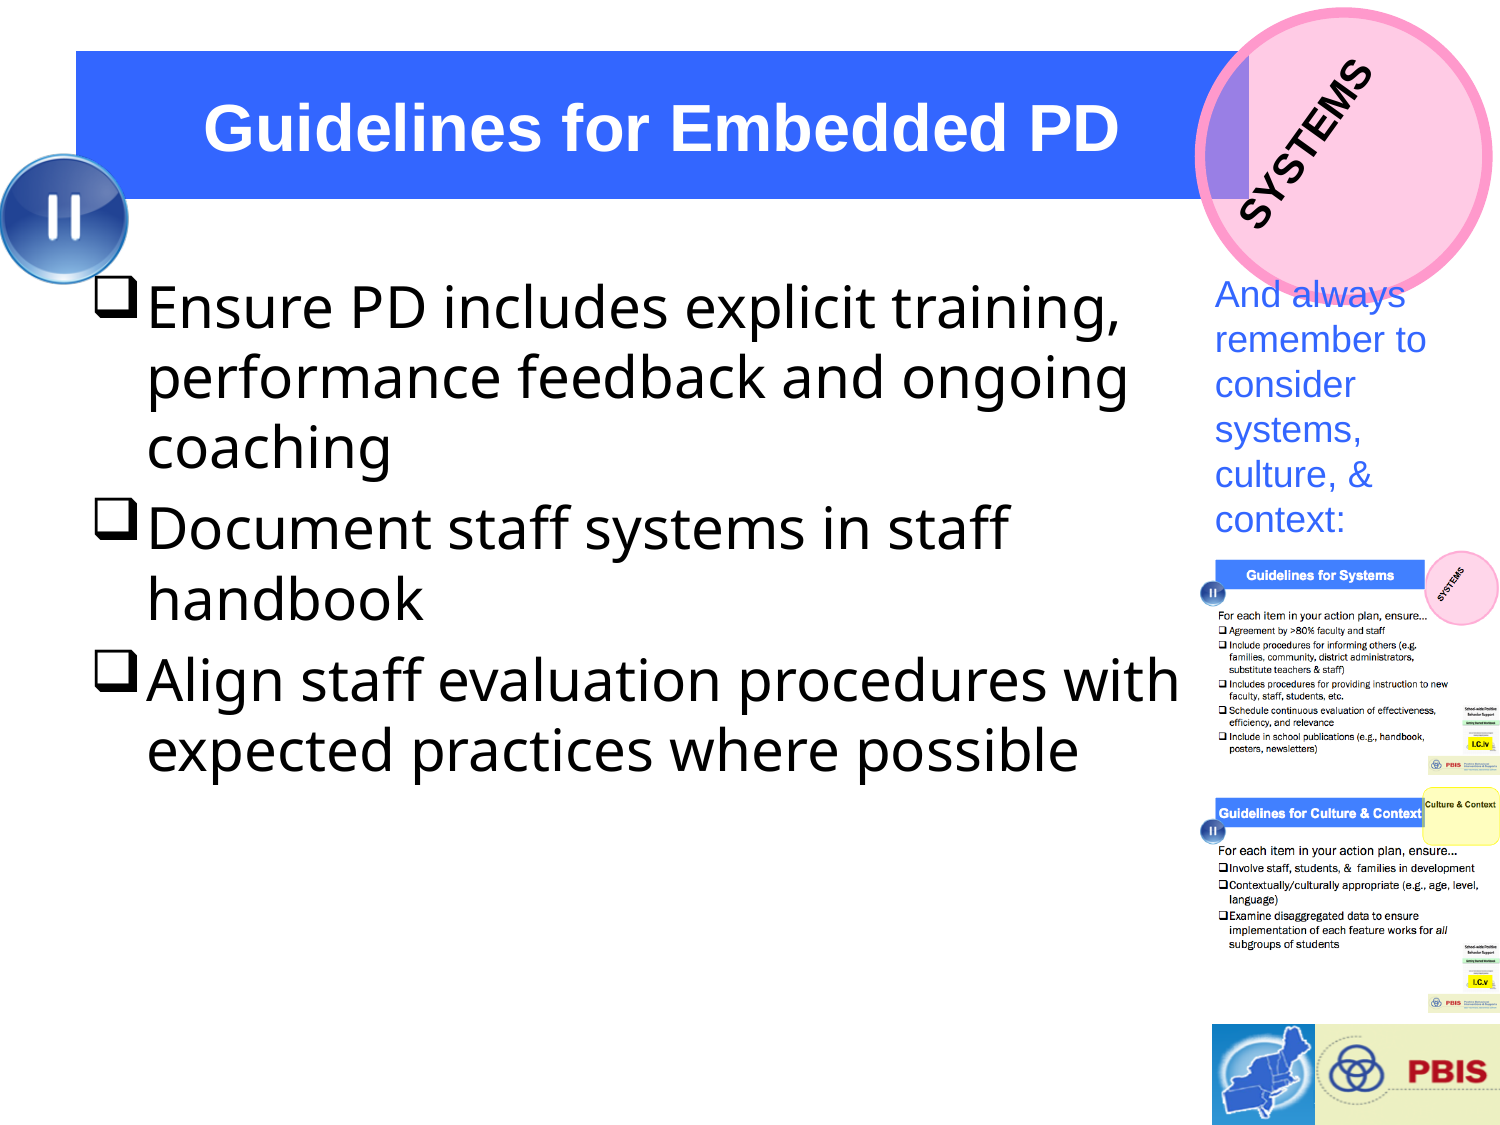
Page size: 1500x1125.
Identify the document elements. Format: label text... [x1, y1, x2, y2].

text_box Guidelines for Embedded PD [75, 49, 1194, 200]
picture [1199, 787, 1500, 1013]
picture [1199, 549, 1500, 775]
picture [1212, 1024, 1500, 1125]
text_box And always remember to consider systems, culture, & context: [1199, 262, 1500, 548]
picture [0, 149, 133, 288]
list Ensure PD includes explicit training, performance feedback and ongoing coaching Document staff systems in staff handbook Align staff evaluation procedures with expected practices where possible [74, 262, 1238, 1051]
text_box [1199, 12, 1488, 301]
